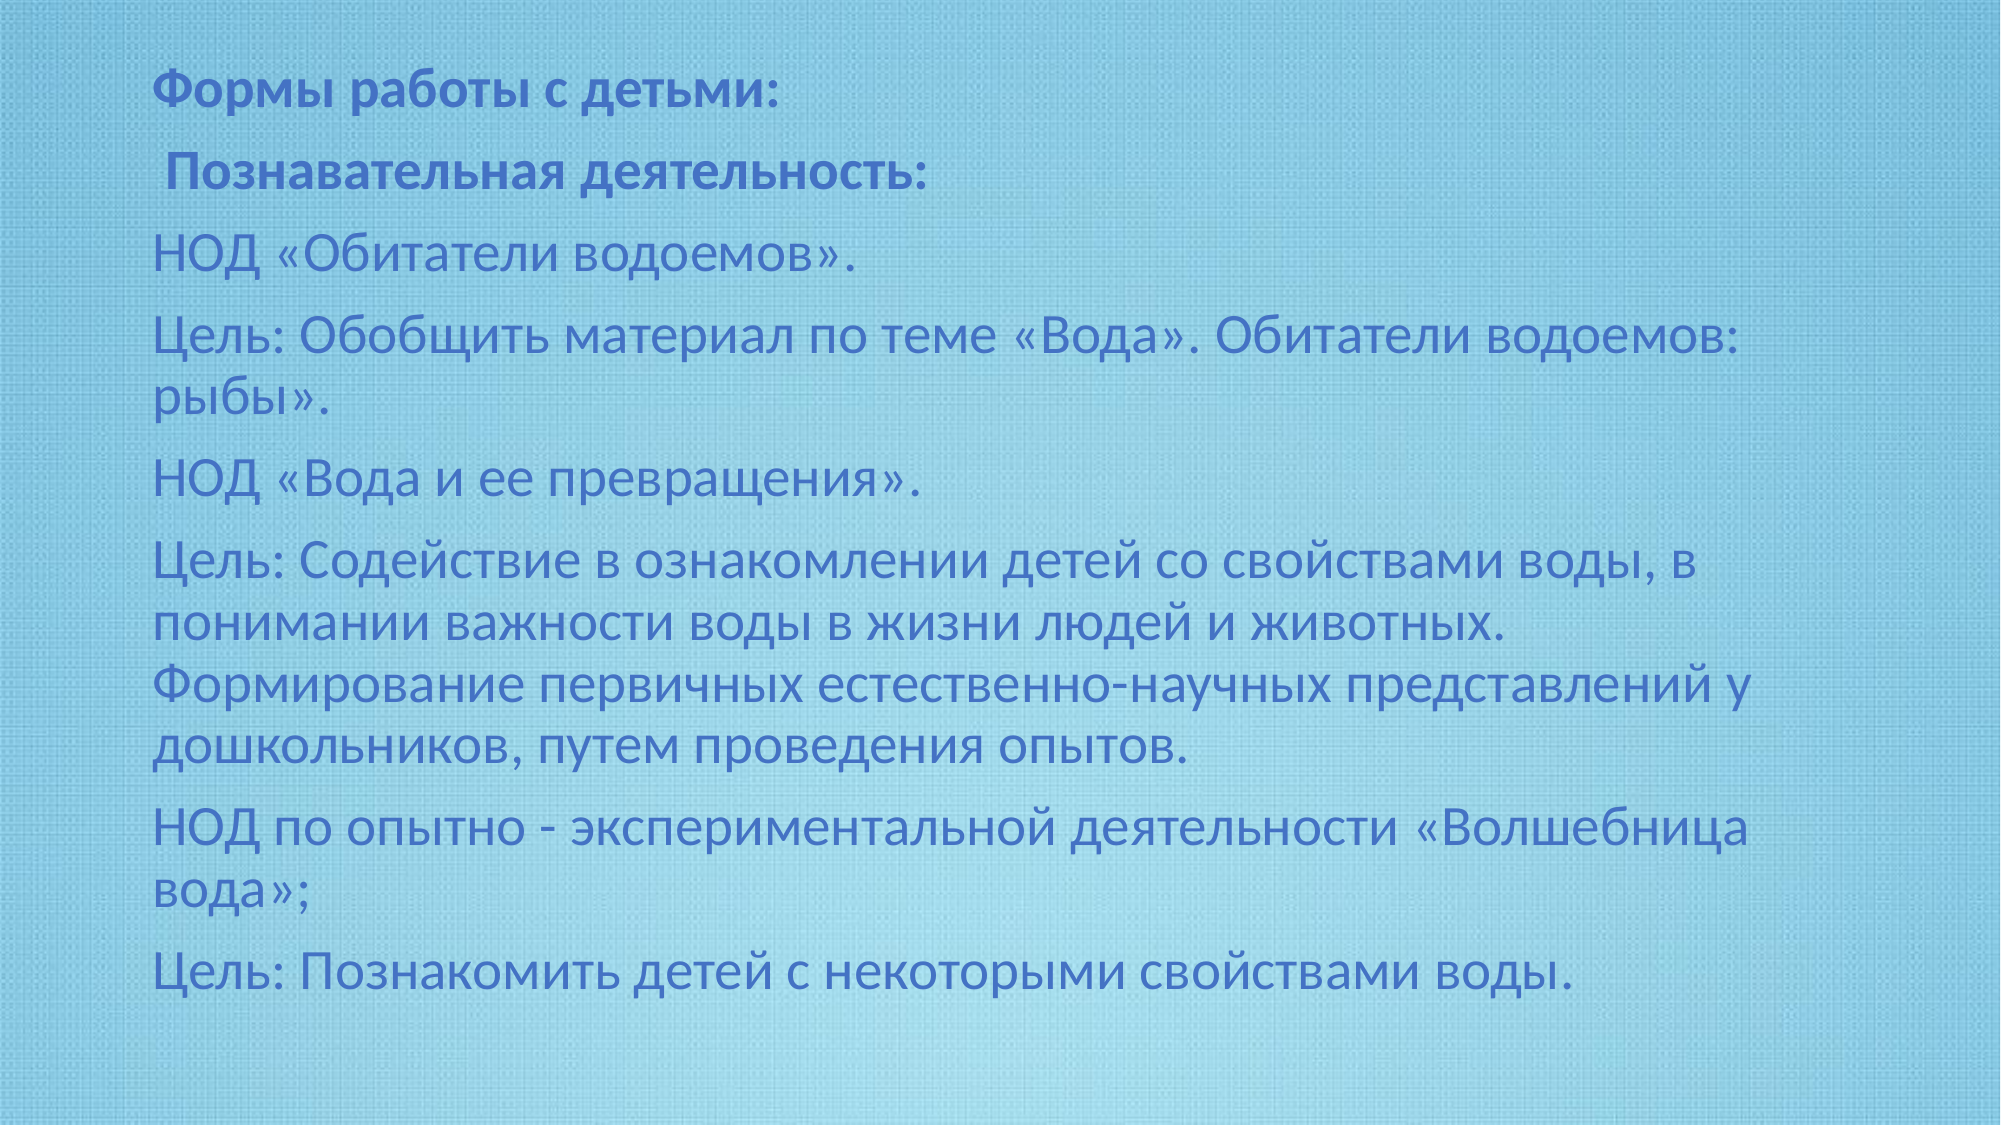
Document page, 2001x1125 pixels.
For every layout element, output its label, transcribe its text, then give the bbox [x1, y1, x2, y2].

picture [0, 0, 2001, 1125]
list Формы работы с детьми: Познавательная деятельность: НОД «Обитатели водоемов». Цель: Обобщить материал по теме «Вода». Обитатели водоемов: рыбы». НОД «Вода и ее превращения». Цель: Содействие в ознакомлении детей со свойствами воды, в понимании важности воды в жизни людей и животных. Формирование первичных естественно-научных представлений у дошкольников, путем проведения опытов. НОД по опытно - экспериментальной деятельности «Волшебница вода»; Цель: Познакомить детей с некоторыми свойствами воды. [137, 50, 1863, 1014]
